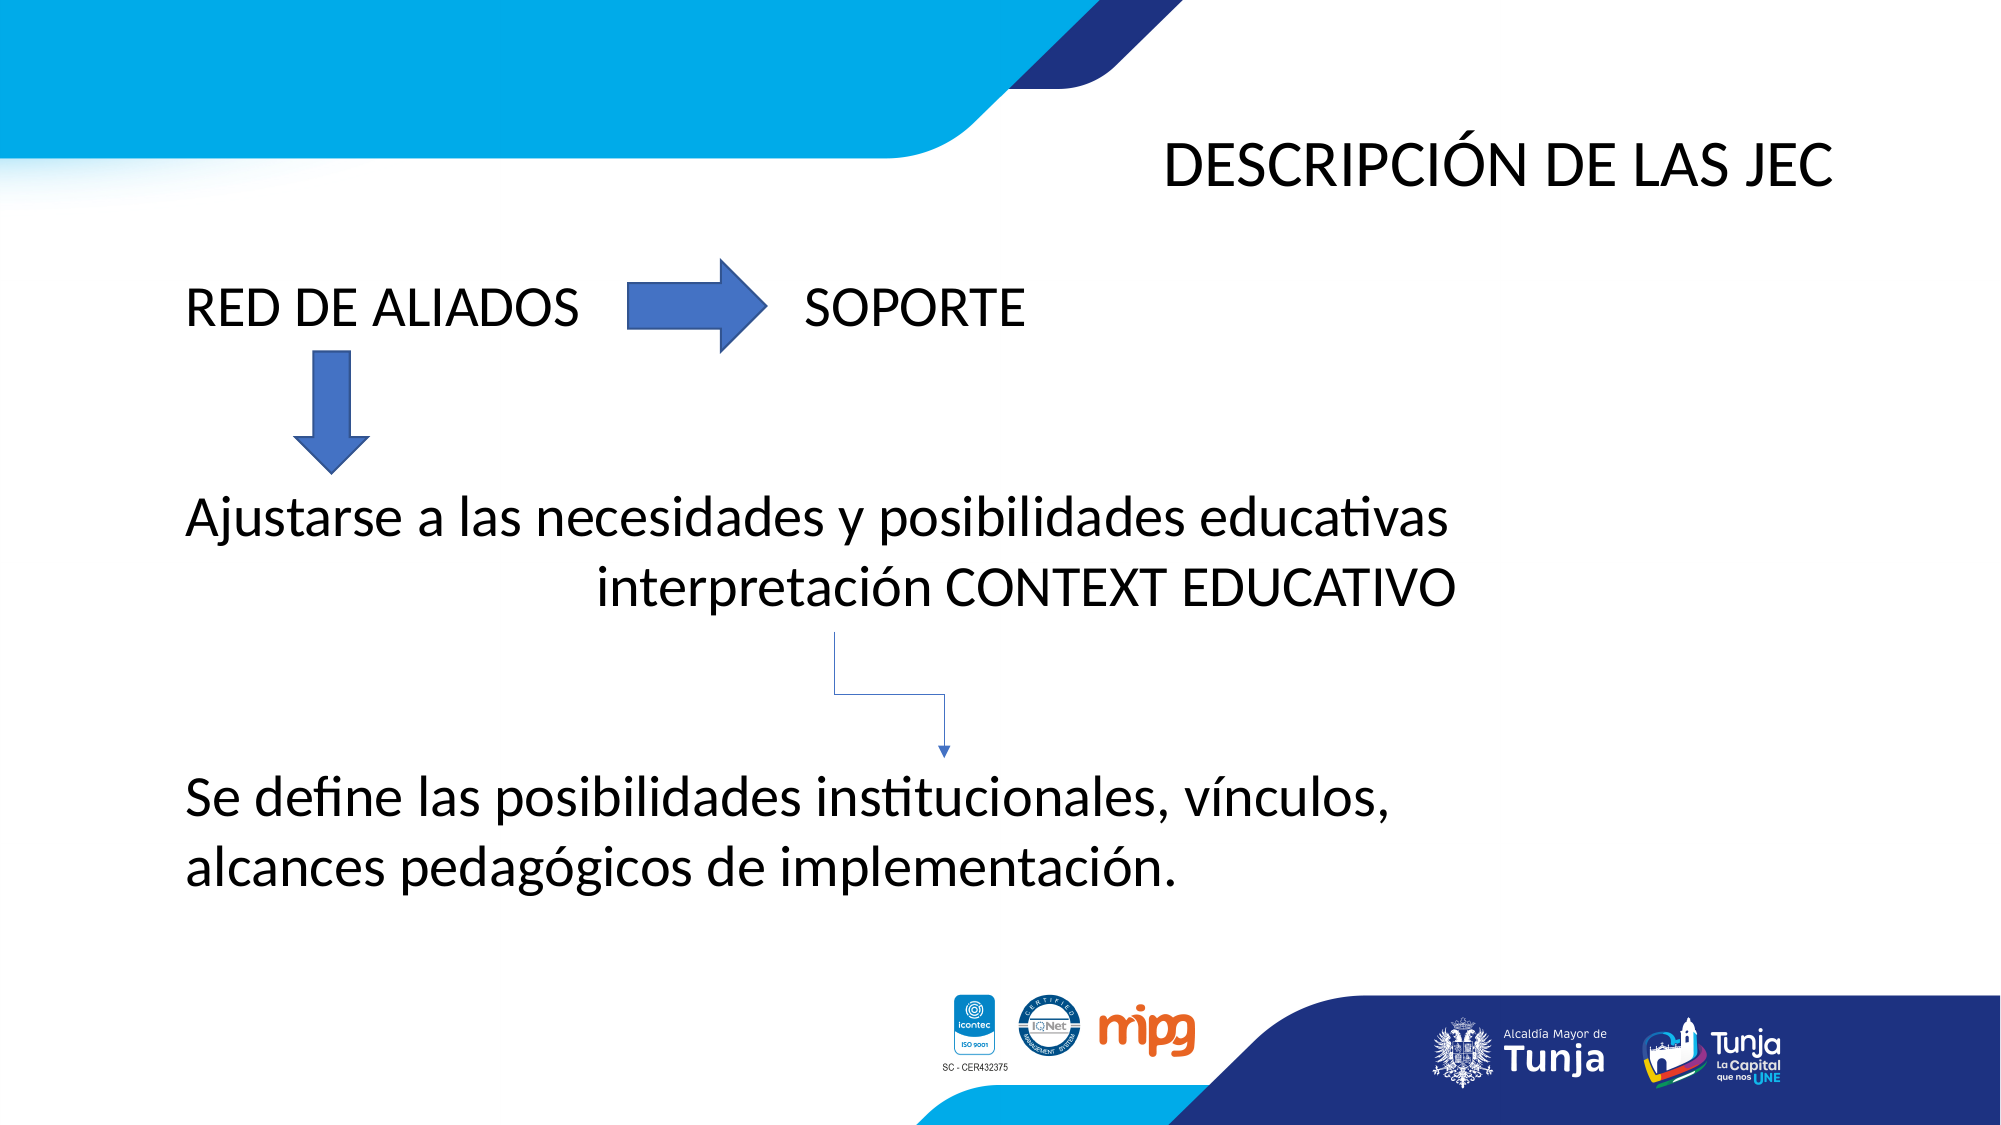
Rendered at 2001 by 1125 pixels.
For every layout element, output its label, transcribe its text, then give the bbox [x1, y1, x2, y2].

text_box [825, 639, 953, 750]
text_box [627, 257, 768, 354]
picture [0, 0, 2001, 1125]
text_box [292, 350, 371, 475]
text_box DESCRIPCIÓN DE LAS JEC [1148, 112, 1873, 208]
text_box RED DE ALIADOS SOPORTE Ajustarse a las necesidades y posibilidades educativas interpretación CONTEXT EDUCATIVO Se define las posibilidades institucionales, vínculos, alcances pedagógicos de implementación. [171, 260, 1493, 996]
